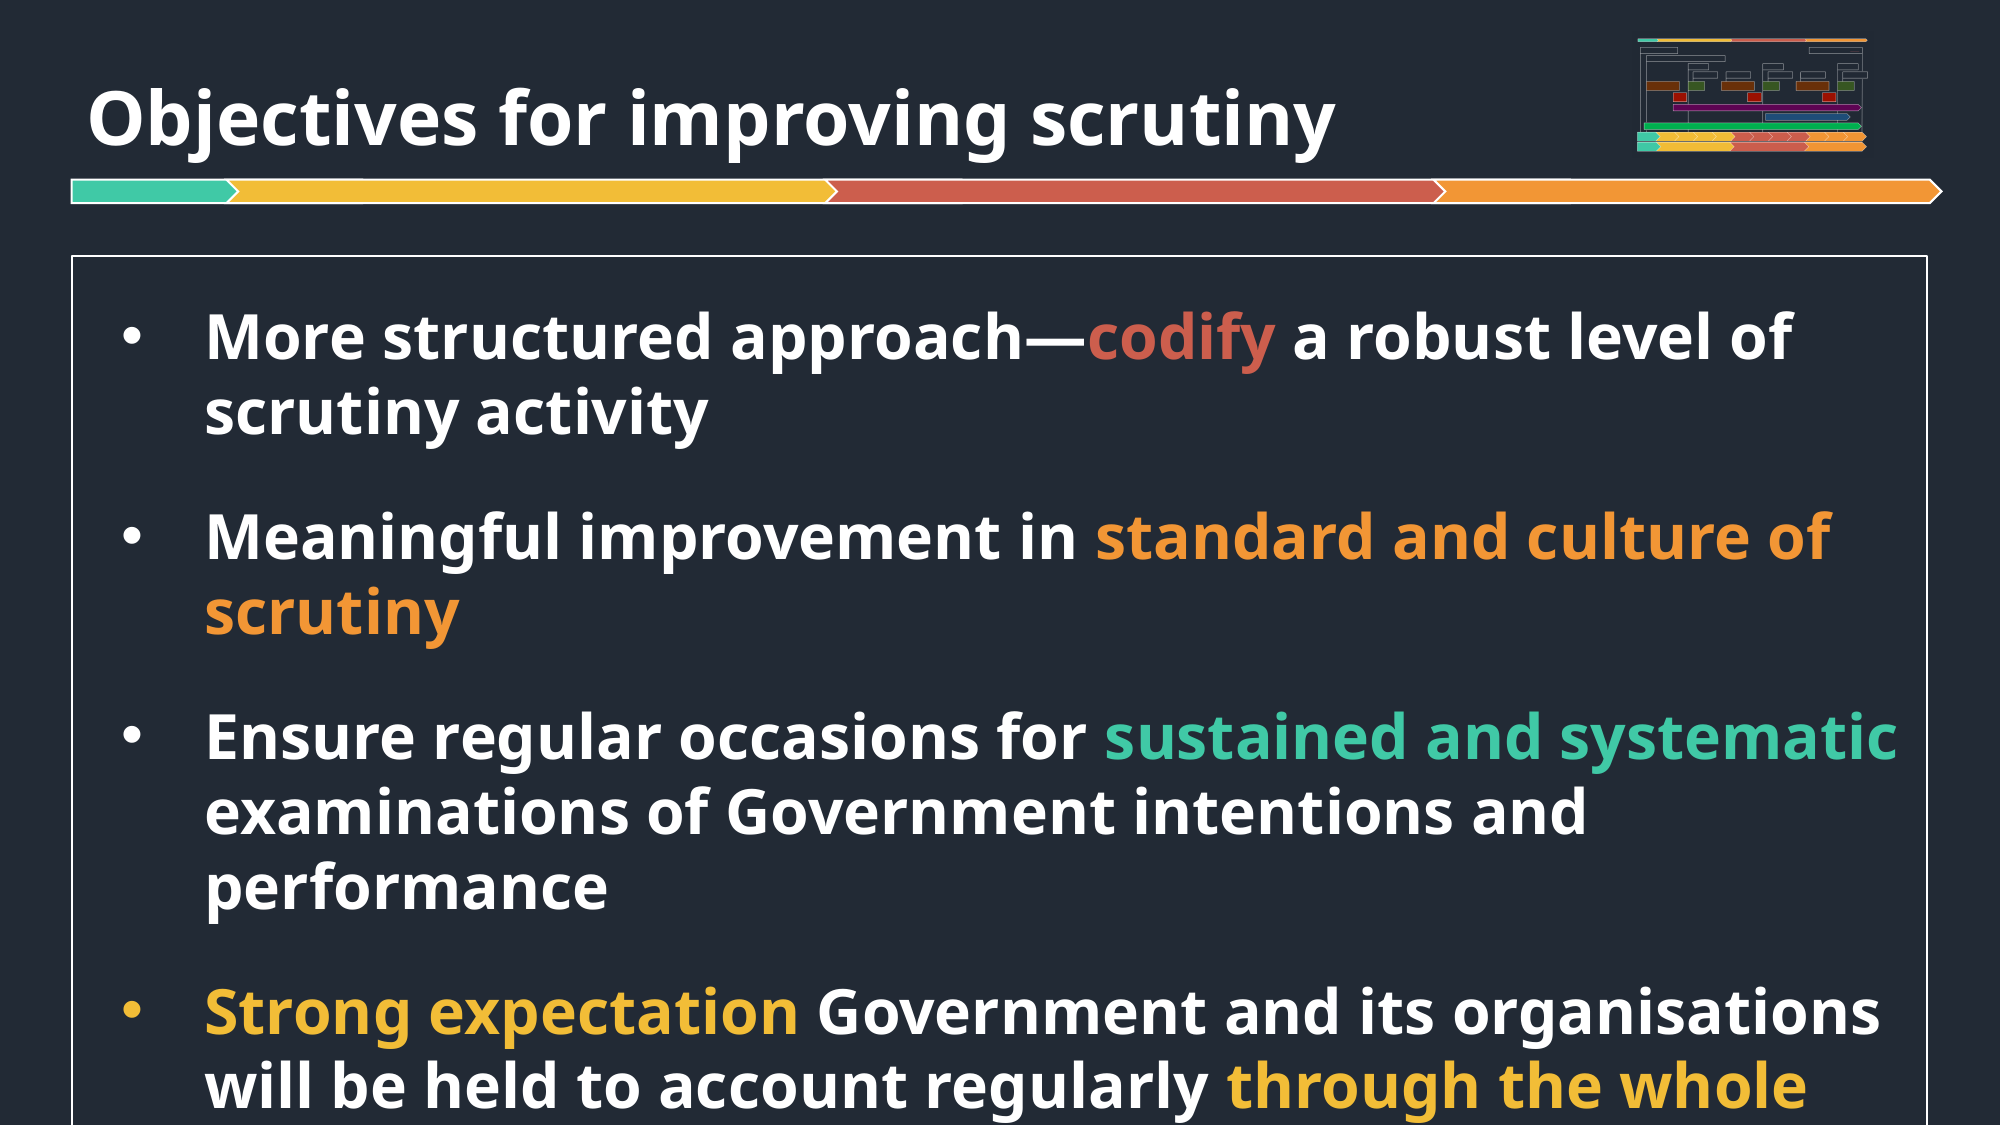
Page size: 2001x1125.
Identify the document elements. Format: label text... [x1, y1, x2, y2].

text_box Objectives for improving scrutiny [71, 62, 1632, 155]
picture [1632, 31, 1874, 158]
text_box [71, 155, 1942, 228]
text_box More structured approach—codify a robust level of scrutiny activity Meaningful improvement in standard and culture of scrutiny Ensure regular occasions for sustained and systematic examinations of Government intentions and performance Strong expectation Government and its organisations will be held to account regularly through the whole term [71, 255, 1927, 1125]
